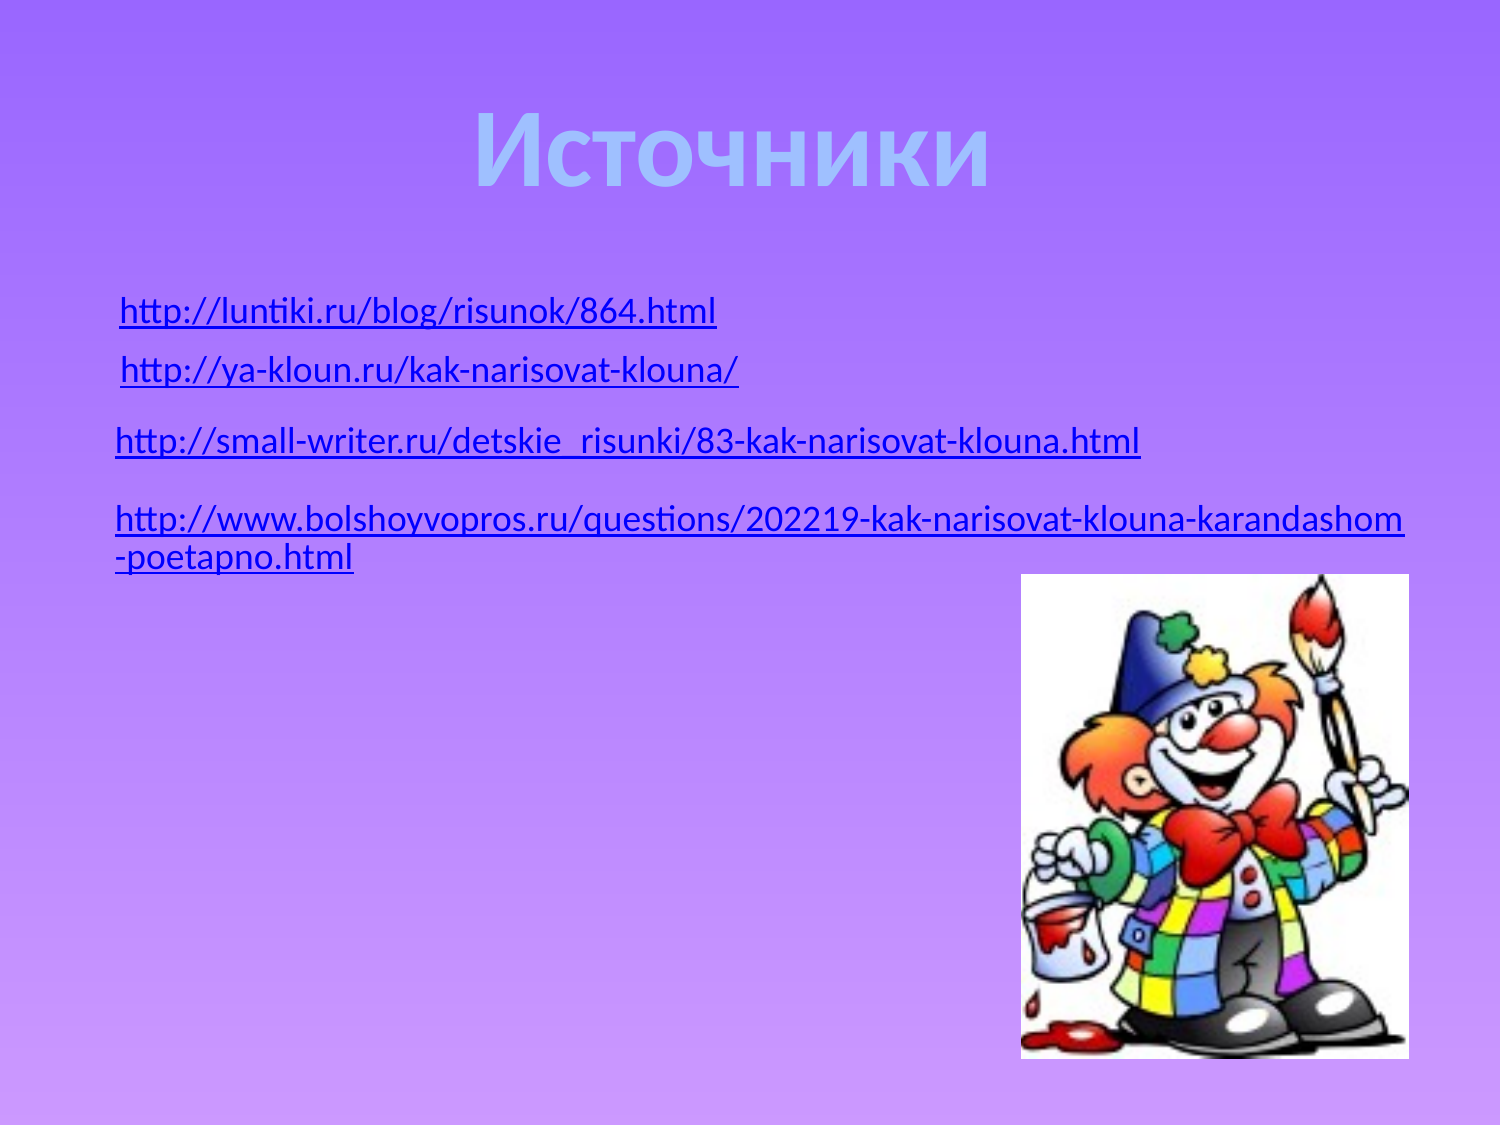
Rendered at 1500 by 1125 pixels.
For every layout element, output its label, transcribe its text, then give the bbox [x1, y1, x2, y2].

picture [1021, 574, 1409, 1060]
text_box http://luntiki.ru/blog/risunok/864.html [104, 278, 733, 339]
text_box http://www.bolshoyvopros.ru/questions/202219-kak-narisovat-klouna-karandashom-poetapno.html [100, 486, 1424, 547]
text_box http://ya-kloun.ru/kak-narisovat-klouna/ [105, 338, 754, 398]
text_box http://small-writer.ru/detskie_risunki/83-kak-narisovat-klouna.html [100, 408, 1317, 469]
text_box Источники [457, 66, 1009, 217]
